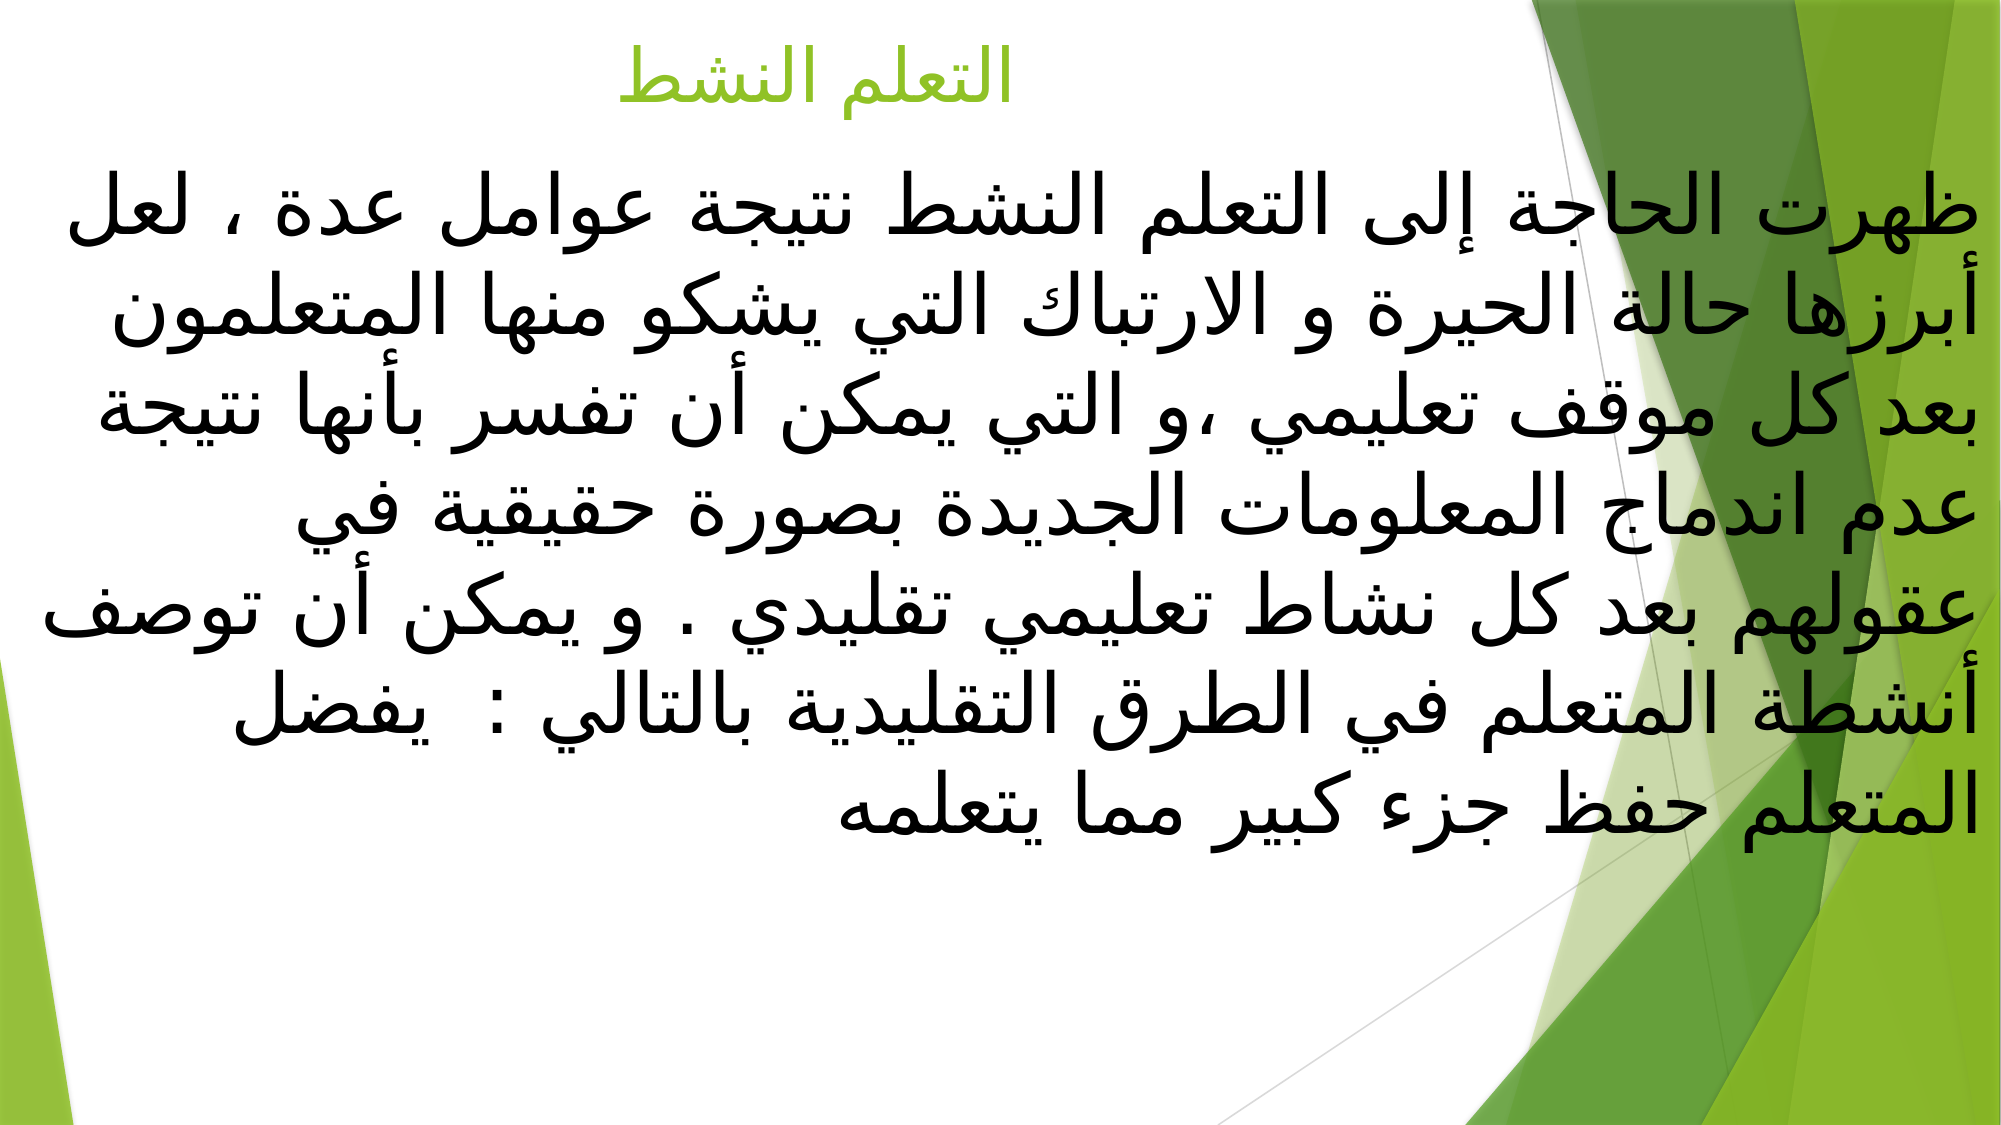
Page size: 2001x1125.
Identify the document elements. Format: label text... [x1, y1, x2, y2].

title التعلم النشط [111, 19, 1522, 143]
list ظهرت الحاجة إلى التعلم النشط نتيجة عوامل عدة ، لعل أبرزها حالة الحيرة و الارتباك التي يشكو منها المتعلمون بعد كل موقف تعليمي ،و التي يمكن أن تفسر بأنها نتيجة عدم اندماج المعلومات الجديدة بصورة حقيقية في عقولهم بعد كل نشاط تعليمي تقليدي . و يمكن أن توصف أنشطة المتعلم في الطرق التقليدية بالتالي : يفضل المتعلم حفظ جزء كبير مما يتعلمه [0, 143, 2000, 1125]
